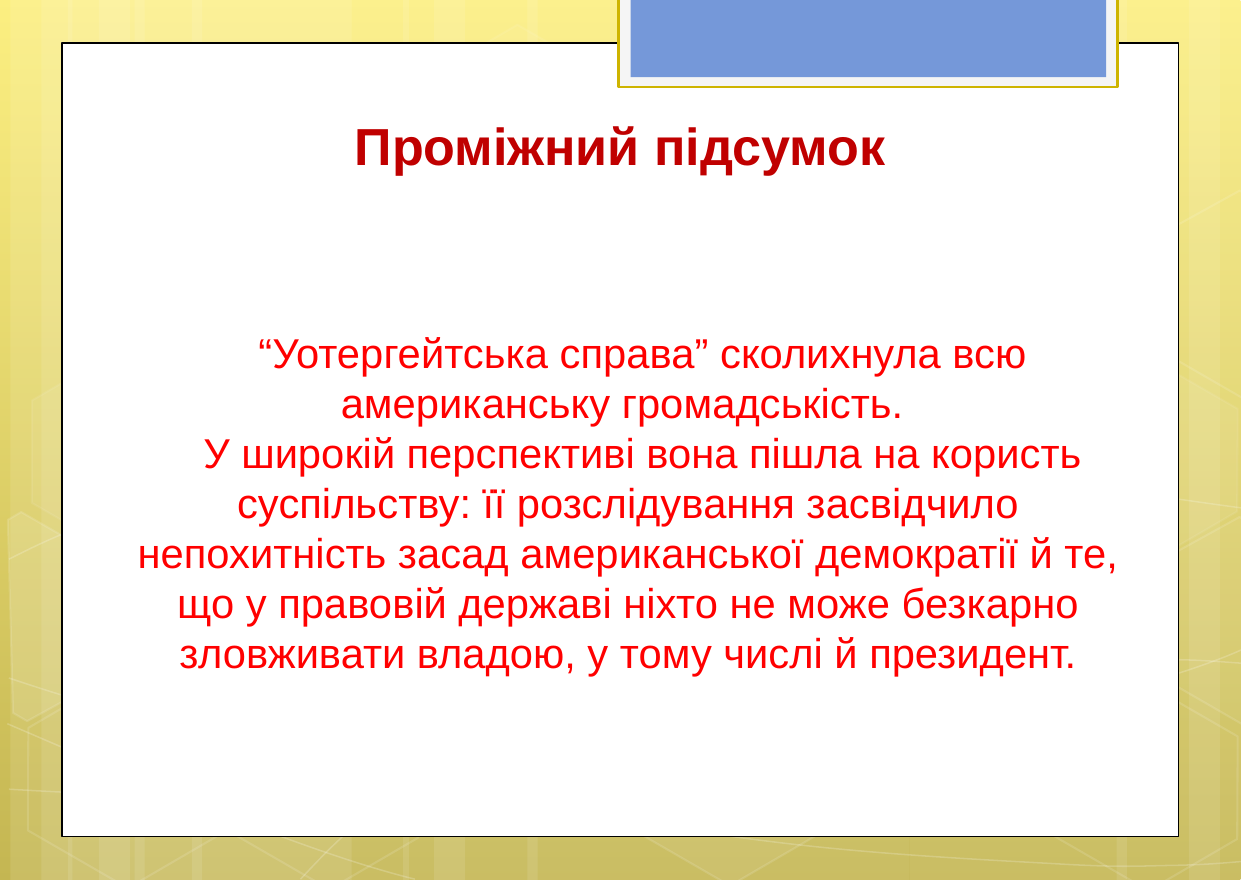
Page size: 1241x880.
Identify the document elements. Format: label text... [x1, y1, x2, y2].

text_box “Уотергейтська справа” сколихнула всю американську громадськість. У широкій перспективі вона пішла на користь суспільству: її розслідування засвідчило непохитність засад американської демократії й те, що у правовій державі ніхто не може безкарно зловживати владою, у тому числі й президент. [115, 319, 1140, 685]
title Проміжний підсумок [62, 35, 1179, 182]
